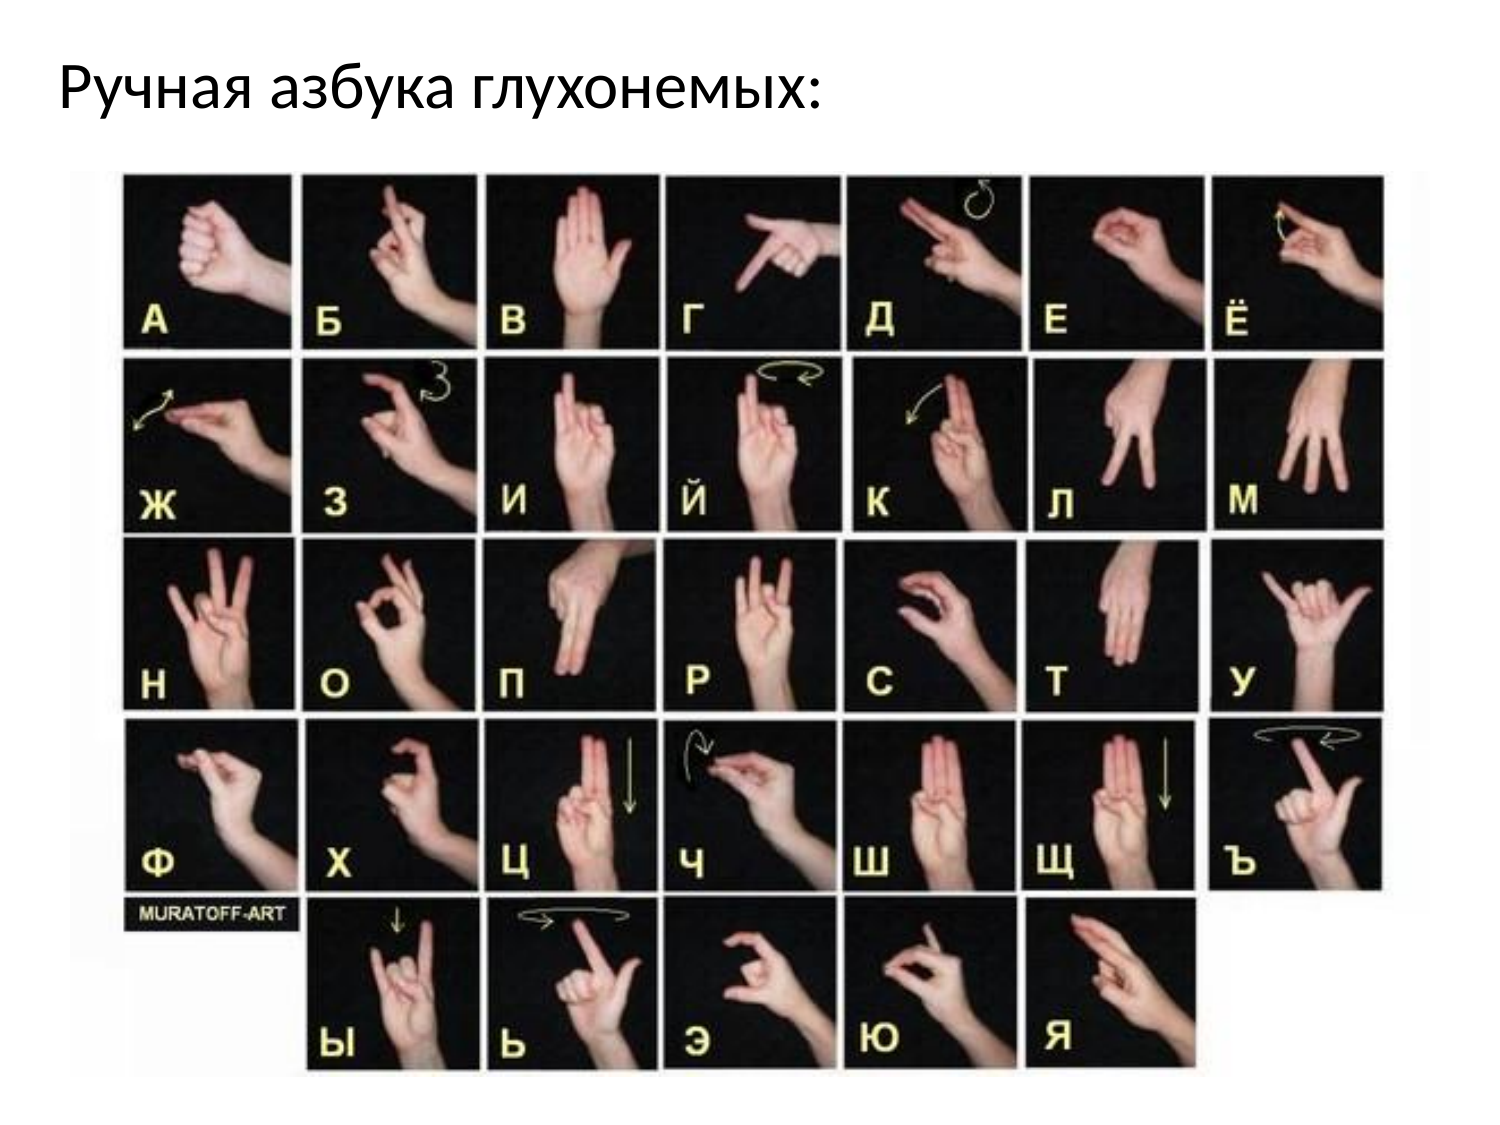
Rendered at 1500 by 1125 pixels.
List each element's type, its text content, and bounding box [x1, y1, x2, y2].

picture [70, 171, 1430, 1077]
text_box Ручная азбука глухонемых: [44, 34, 1087, 129]
